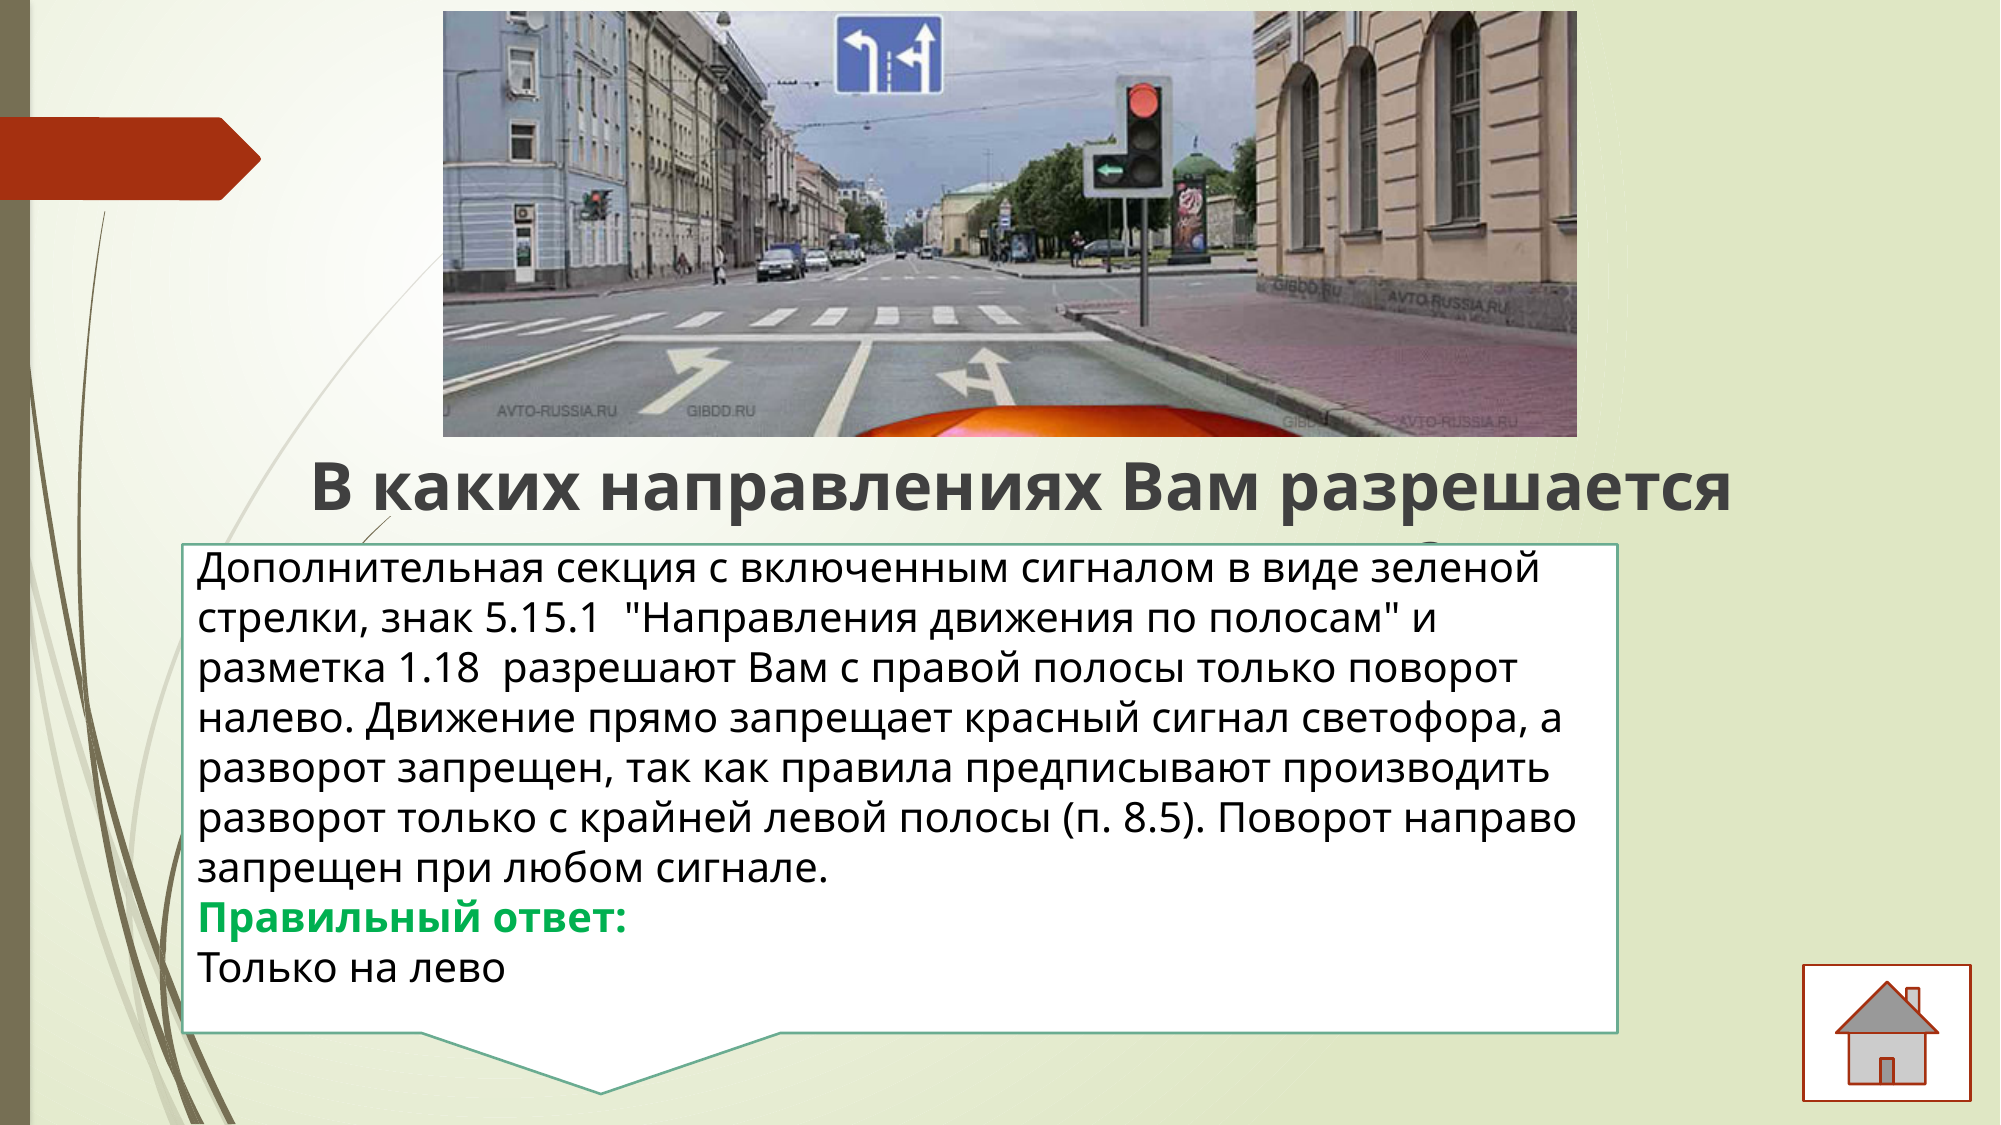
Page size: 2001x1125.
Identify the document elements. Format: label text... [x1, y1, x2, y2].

text_box Дополнительная секция с включенным сигналом в виде зеленой стрелки, знак 5.15.1 "Направления движения по полосам" и разметка 1.18 разрешают Вам с правой полосы только поворот налево. Движение прямо запрещает красный сигнал светофора, а разворот запрещен, так как правила предписывают производить разворот только с крайней левой полосы (п. 8.5). Поворот направо запрещен при любом сигнале. Правильный ответ: Только на лево [181, 543, 1619, 1096]
text_box [1802, 964, 1972, 1102]
picture [443, 11, 1577, 437]
list В каких направлениях Вам разрешается продолжить движение? Налево и в обратном направлении Прямо и налево Только на лево [182, 436, 1863, 1014]
